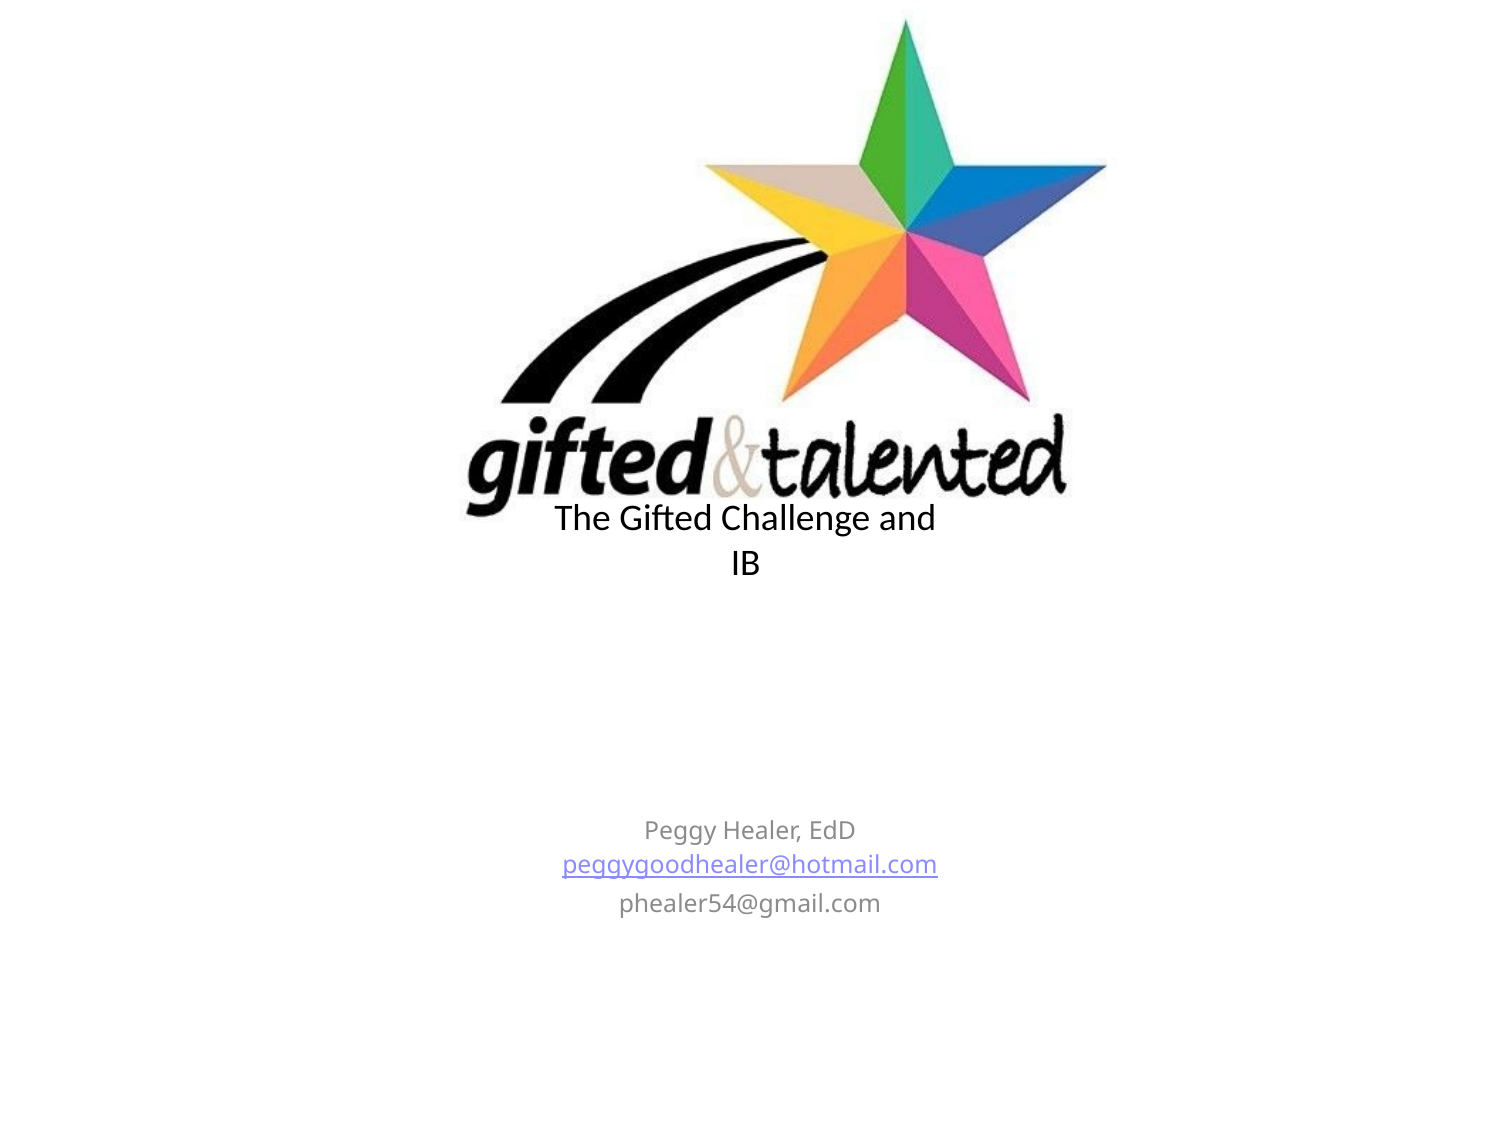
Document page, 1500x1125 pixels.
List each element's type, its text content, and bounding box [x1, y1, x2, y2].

title The Gifted Challenge and IB [112, 349, 1388, 591]
picture [448, 0, 1118, 523]
subtitle Peggy Healer, EdD peggygoodhealer@hotmail.com phealer54@gmail.com [225, 739, 1275, 925]
